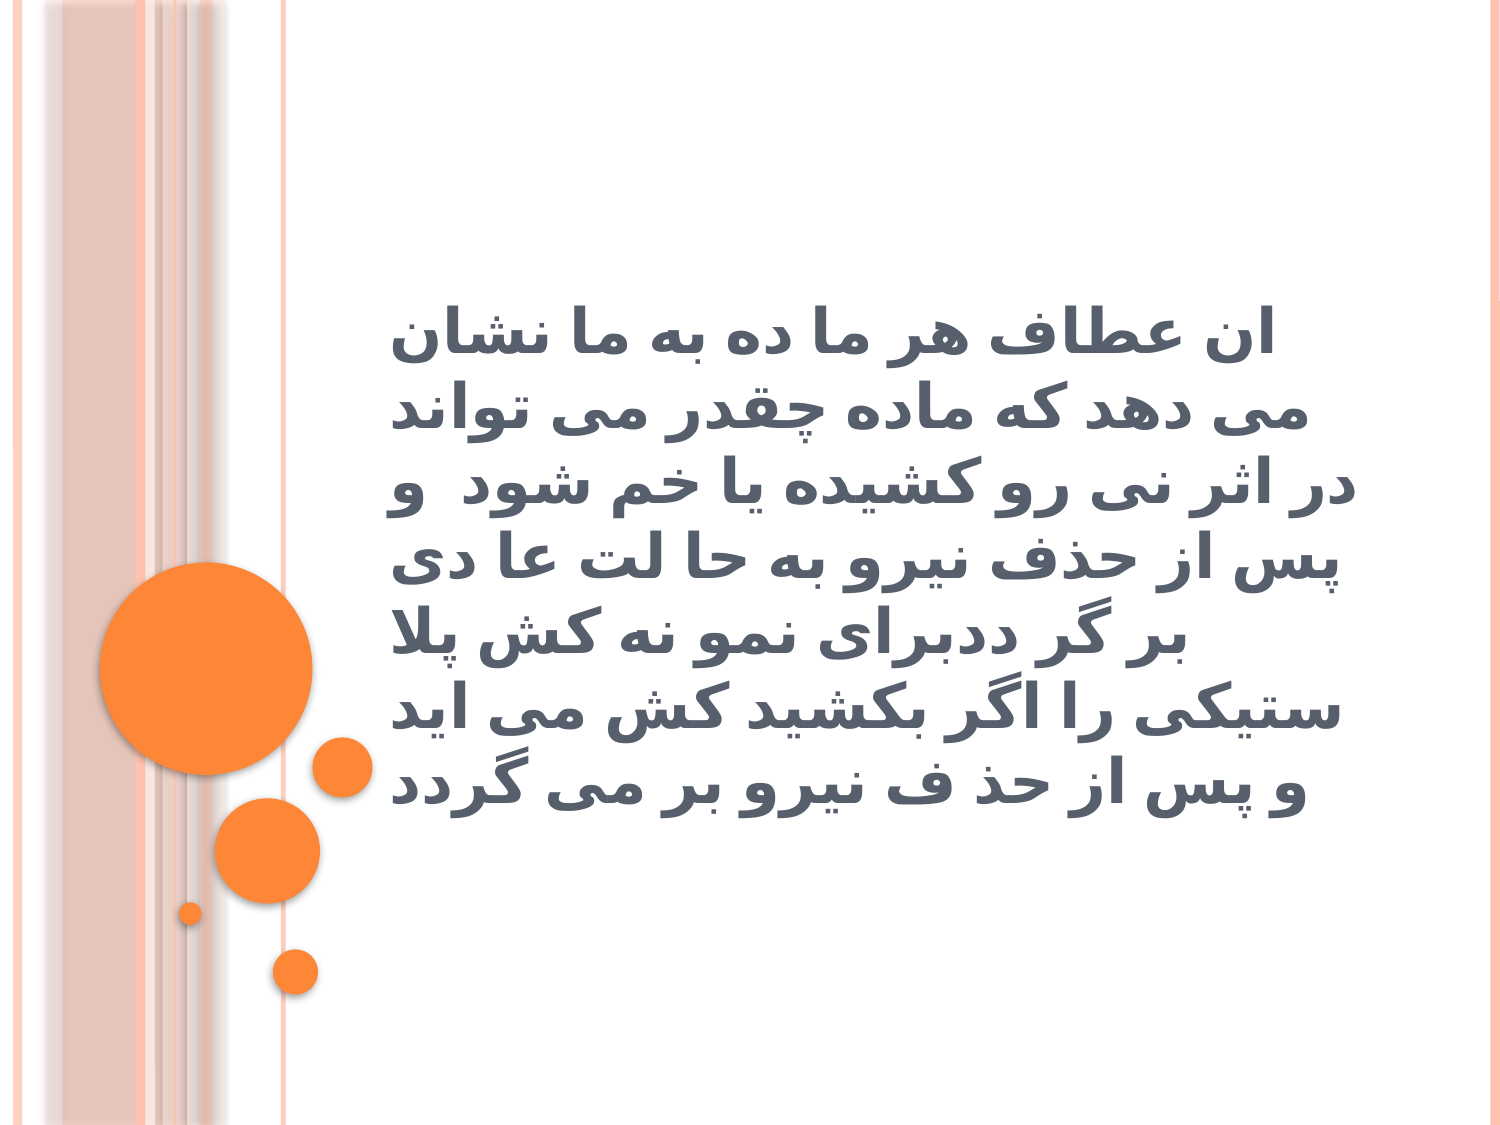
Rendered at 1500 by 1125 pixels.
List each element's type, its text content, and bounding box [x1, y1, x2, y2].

title ان عطاف هر ما ده به ما نشان می دهد که ماده چقدر می تواند در اثر نی رو کشیده یا خم شود و پس از حذف نیرو به حا لت عا دی بر گر ددبرای نمو نه کش پلا ستیکی را اگر بکشید کش می اید و پس از حذ ف نیرو بر می گردد [375, 19, 1388, 824]
